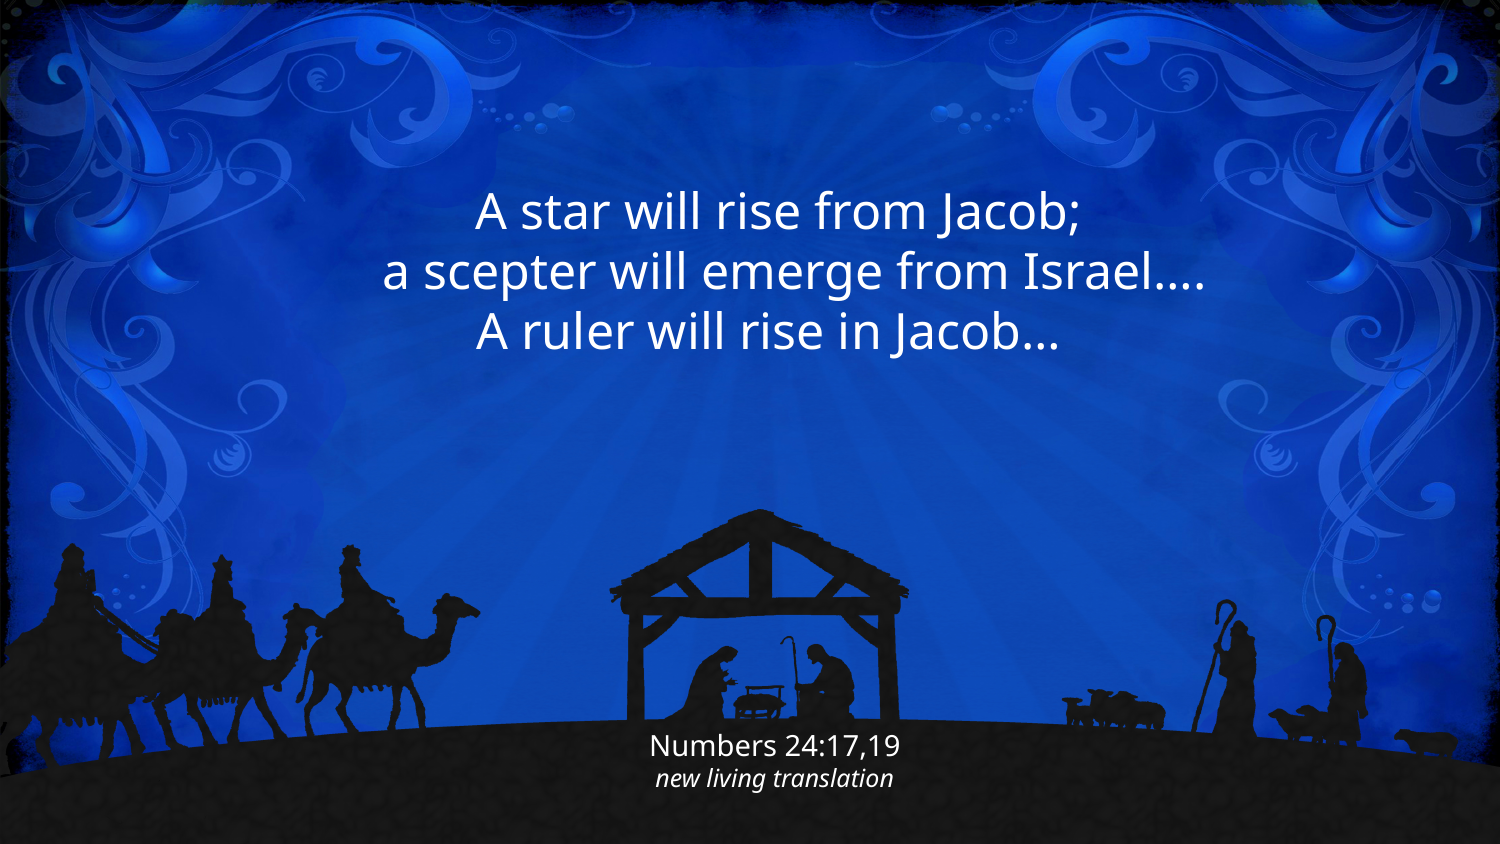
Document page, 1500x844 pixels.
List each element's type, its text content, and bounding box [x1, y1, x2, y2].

picture [0, 0, 1500, 844]
text_box Numbers 24:17,19 new living translation [549, 720, 1000, 800]
text_box A star will rise from Jacob; a scepter will emerge from Israel…. A ruler will rise in Jacob… [262, 171, 1275, 427]
